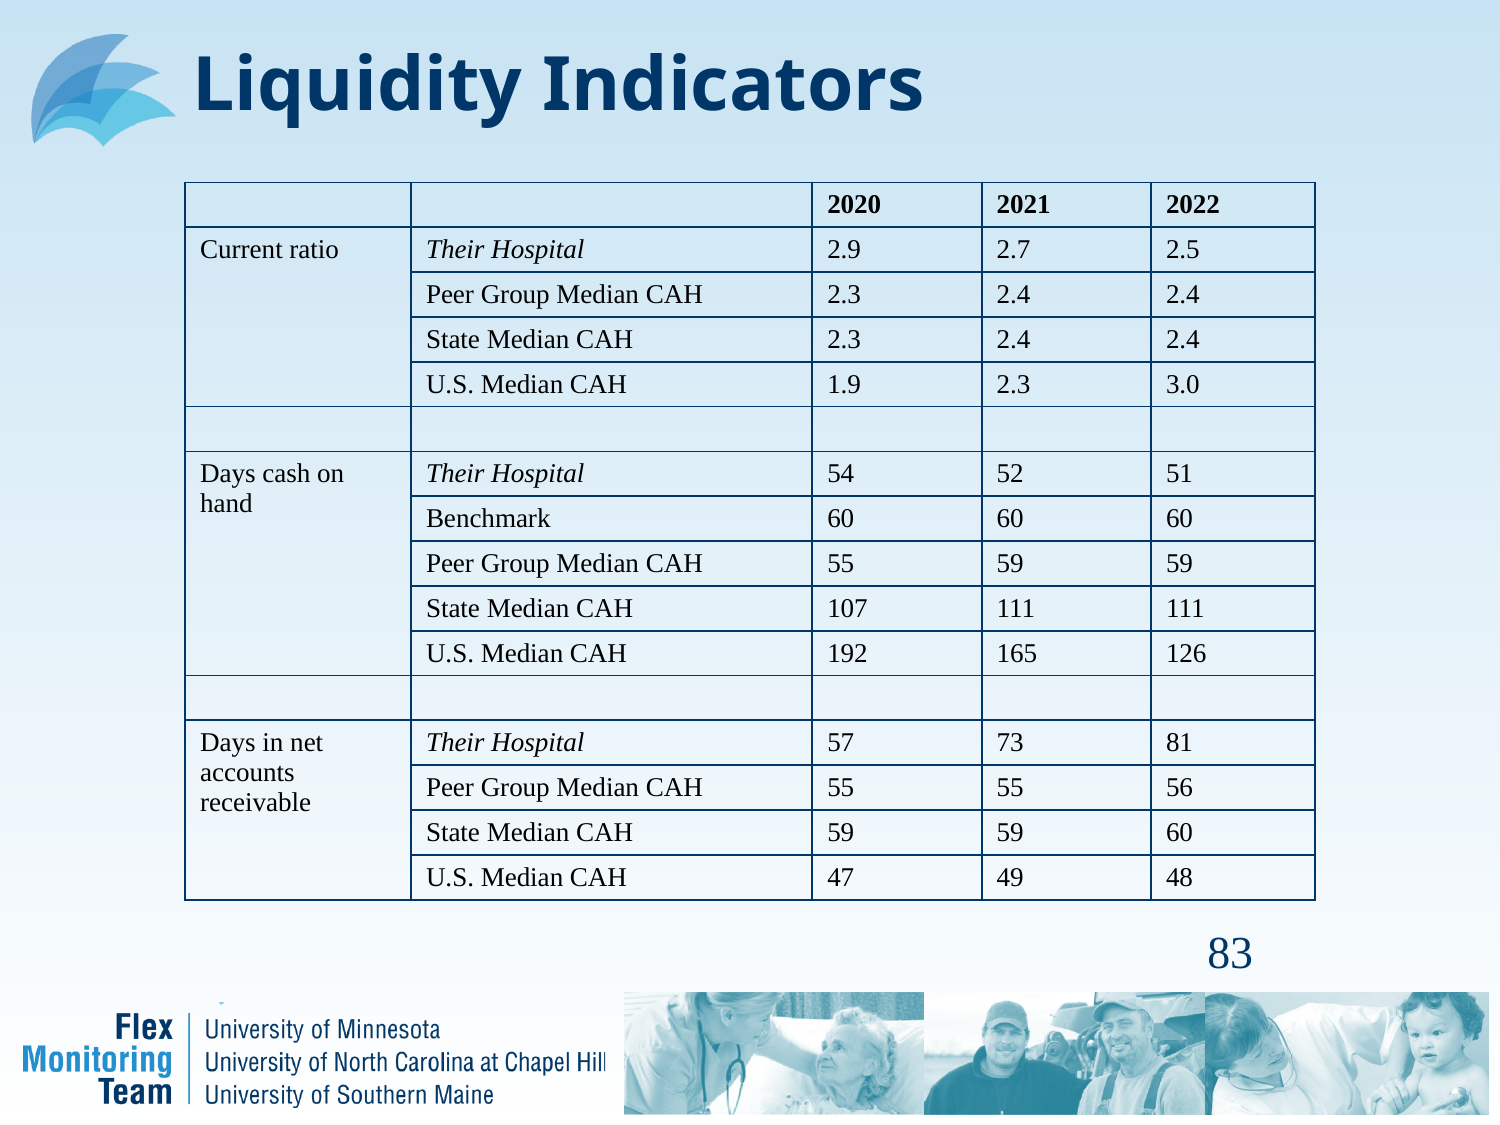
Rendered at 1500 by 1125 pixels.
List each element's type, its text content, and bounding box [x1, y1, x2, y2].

table_cell State Median CAH [412, 811, 811, 854]
table_cell 55 [983, 766, 1150, 809]
table_cell [186, 676, 410, 719]
table_cell U.S. Median CAH [412, 856, 811, 899]
table_cell Their Hospital [412, 721, 811, 764]
table_cell 81 [1152, 721, 1314, 764]
table_cell [1152, 407, 1314, 451]
table_cell [412, 407, 811, 451]
table_cell [186, 407, 410, 451]
table_cell 60 [813, 497, 981, 540]
table_cell 59 [813, 811, 981, 854]
table_cell 2.4 [1152, 273, 1314, 316]
table_cell [412, 676, 811, 719]
table_cell Their Hospital [412, 452, 811, 495]
table_cell 3.0 [1152, 363, 1314, 406]
table_cell 59 [983, 811, 1150, 854]
table_cell U.S. Median CAH [412, 632, 811, 675]
table_cell 2.3 [813, 318, 981, 361]
table_header 2021 [983, 183, 1150, 226]
table_cell 51 [1152, 452, 1314, 495]
table_cell 60 [983, 497, 1150, 540]
table_cell State Median CAH [412, 318, 811, 361]
table_cell 2.4 [983, 318, 1150, 361]
table_cell [1152, 676, 1314, 719]
table_cell 55 [813, 766, 981, 809]
table_cell 60 [1152, 497, 1314, 540]
table_cell 54 [813, 452, 981, 495]
slide_number 83 [1192, 915, 1500, 991]
table_cell 2.5 [1152, 228, 1314, 271]
table_header [186, 183, 410, 226]
table_cell 165 [983, 632, 1150, 675]
table_header [412, 183, 811, 226]
table_cell 60 [1152, 811, 1314, 854]
table_cell 49 [983, 856, 1150, 899]
table_cell Peer Group Median CAH [412, 766, 811, 809]
table_cell 107 [813, 587, 981, 630]
table_cell 52 [983, 452, 1150, 495]
table_cell 73 [983, 721, 1150, 764]
table_cell Current ratio [186, 228, 410, 406]
table_header 2022 [1152, 183, 1314, 226]
table_cell 1.9 [813, 363, 981, 406]
table_cell 2.3 [983, 363, 1150, 406]
table_cell 2.9 [813, 228, 981, 271]
table_cell 2.4 [983, 273, 1150, 316]
table_cell 48 [1152, 856, 1314, 899]
table_cell 59 [983, 542, 1150, 585]
table_header 2020 [813, 183, 981, 226]
table_cell U.S. Median CAH [412, 363, 811, 406]
table_cell [983, 676, 1150, 719]
table_cell Peer Group Median CAH [412, 273, 811, 316]
table_cell [813, 676, 981, 719]
table_cell [983, 407, 1150, 451]
table_cell 55 [813, 542, 981, 585]
table_cell State Median CAH [412, 587, 811, 630]
table_cell 56 [1152, 766, 1314, 809]
table_cell Days cash on hand [186, 452, 410, 675]
title Liquidity Indicators [177, 28, 1417, 191]
table_cell Days in net accounts receivable [186, 721, 410, 899]
table_cell 57 [813, 721, 981, 764]
table_cell 2.3 [813, 273, 981, 316]
table_cell 111 [1152, 587, 1314, 630]
table_cell 47 [813, 856, 981, 899]
table_cell 126 [1152, 632, 1314, 675]
table_cell Peer Group Median CAH [412, 542, 811, 585]
picture [23, 1002, 606, 1108]
table_cell 2.4 [1152, 318, 1314, 361]
table_cell 59 [1152, 542, 1314, 585]
table_cell Their Hospital [412, 228, 811, 271]
table_cell 111 [983, 587, 1150, 630]
table_cell [813, 407, 981, 451]
picture [8, 34, 177, 154]
table_cell Benchmark [412, 497, 811, 540]
table_cell 192 [813, 632, 981, 675]
table_cell 2.7 [983, 228, 1150, 271]
